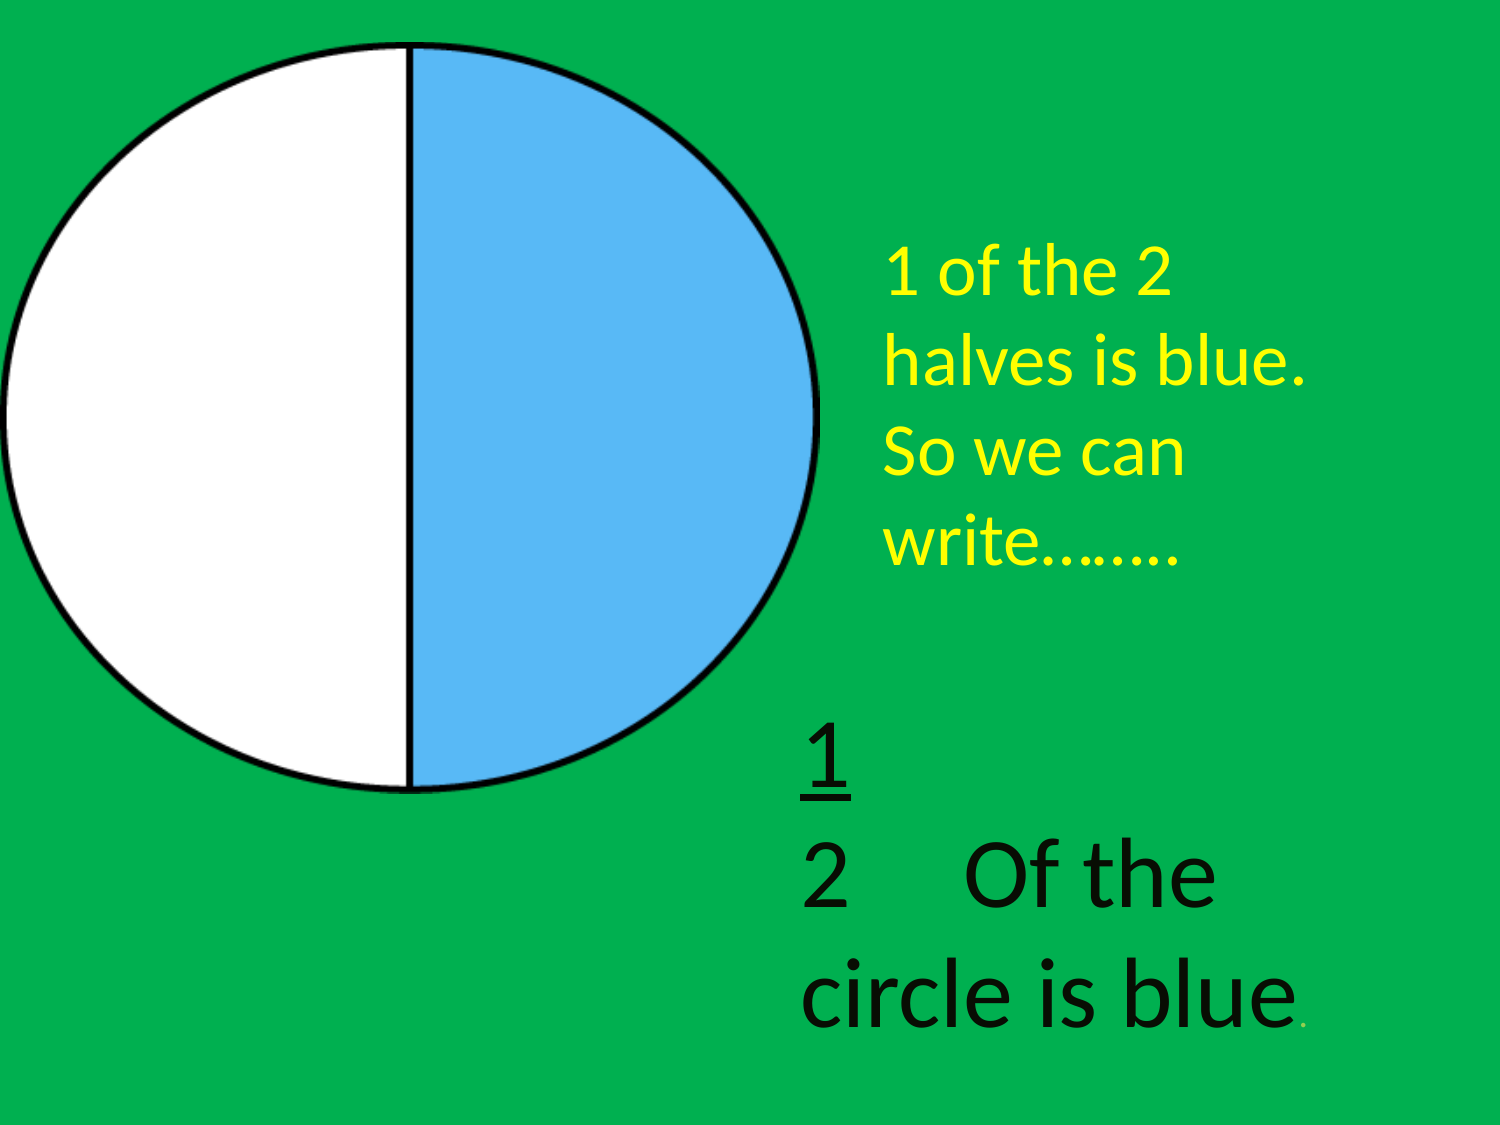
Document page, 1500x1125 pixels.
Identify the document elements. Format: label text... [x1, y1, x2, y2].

text_box 1 of the 2 halves is blue. So we can write…….. [868, 213, 1365, 588]
text_box 1 2 Of the circle is blue. [785, 680, 1459, 1056]
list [0, 42, 820, 794]
